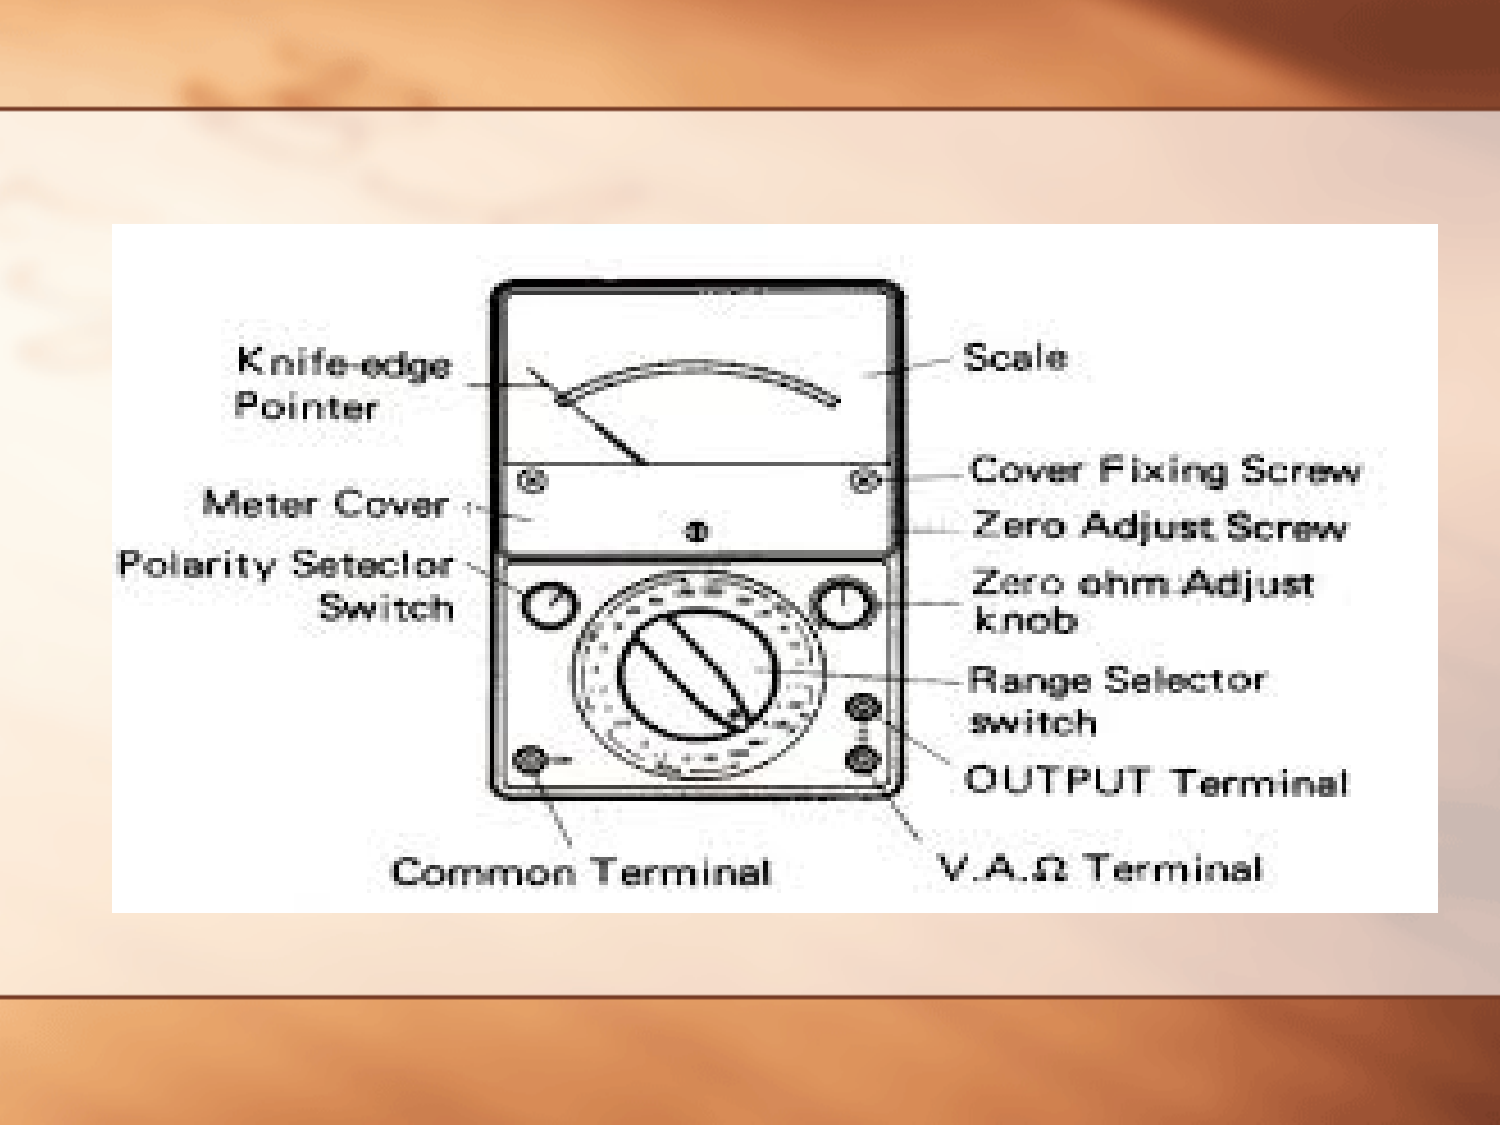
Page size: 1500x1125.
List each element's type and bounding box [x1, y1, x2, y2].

picture [0, 0, 1500, 1125]
list [112, 224, 1438, 913]
